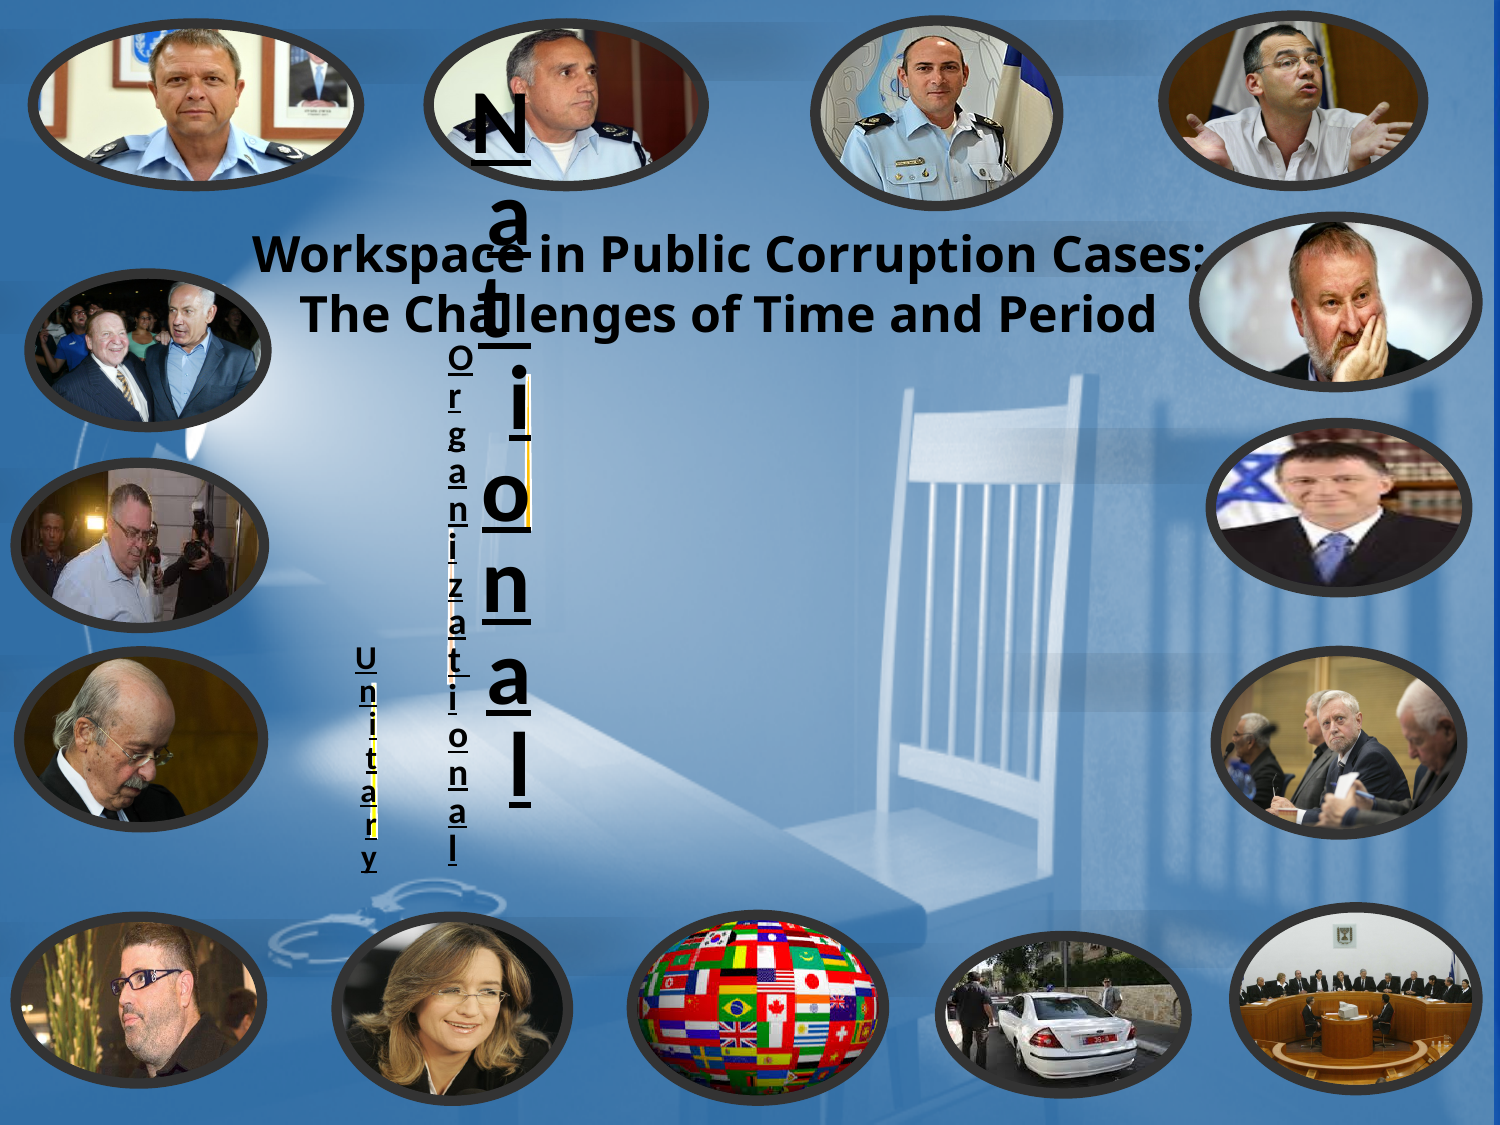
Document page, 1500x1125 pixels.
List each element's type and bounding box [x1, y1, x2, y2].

picture [0, 0, 1500, 1125]
text_box [383, 397, 1034, 860]
